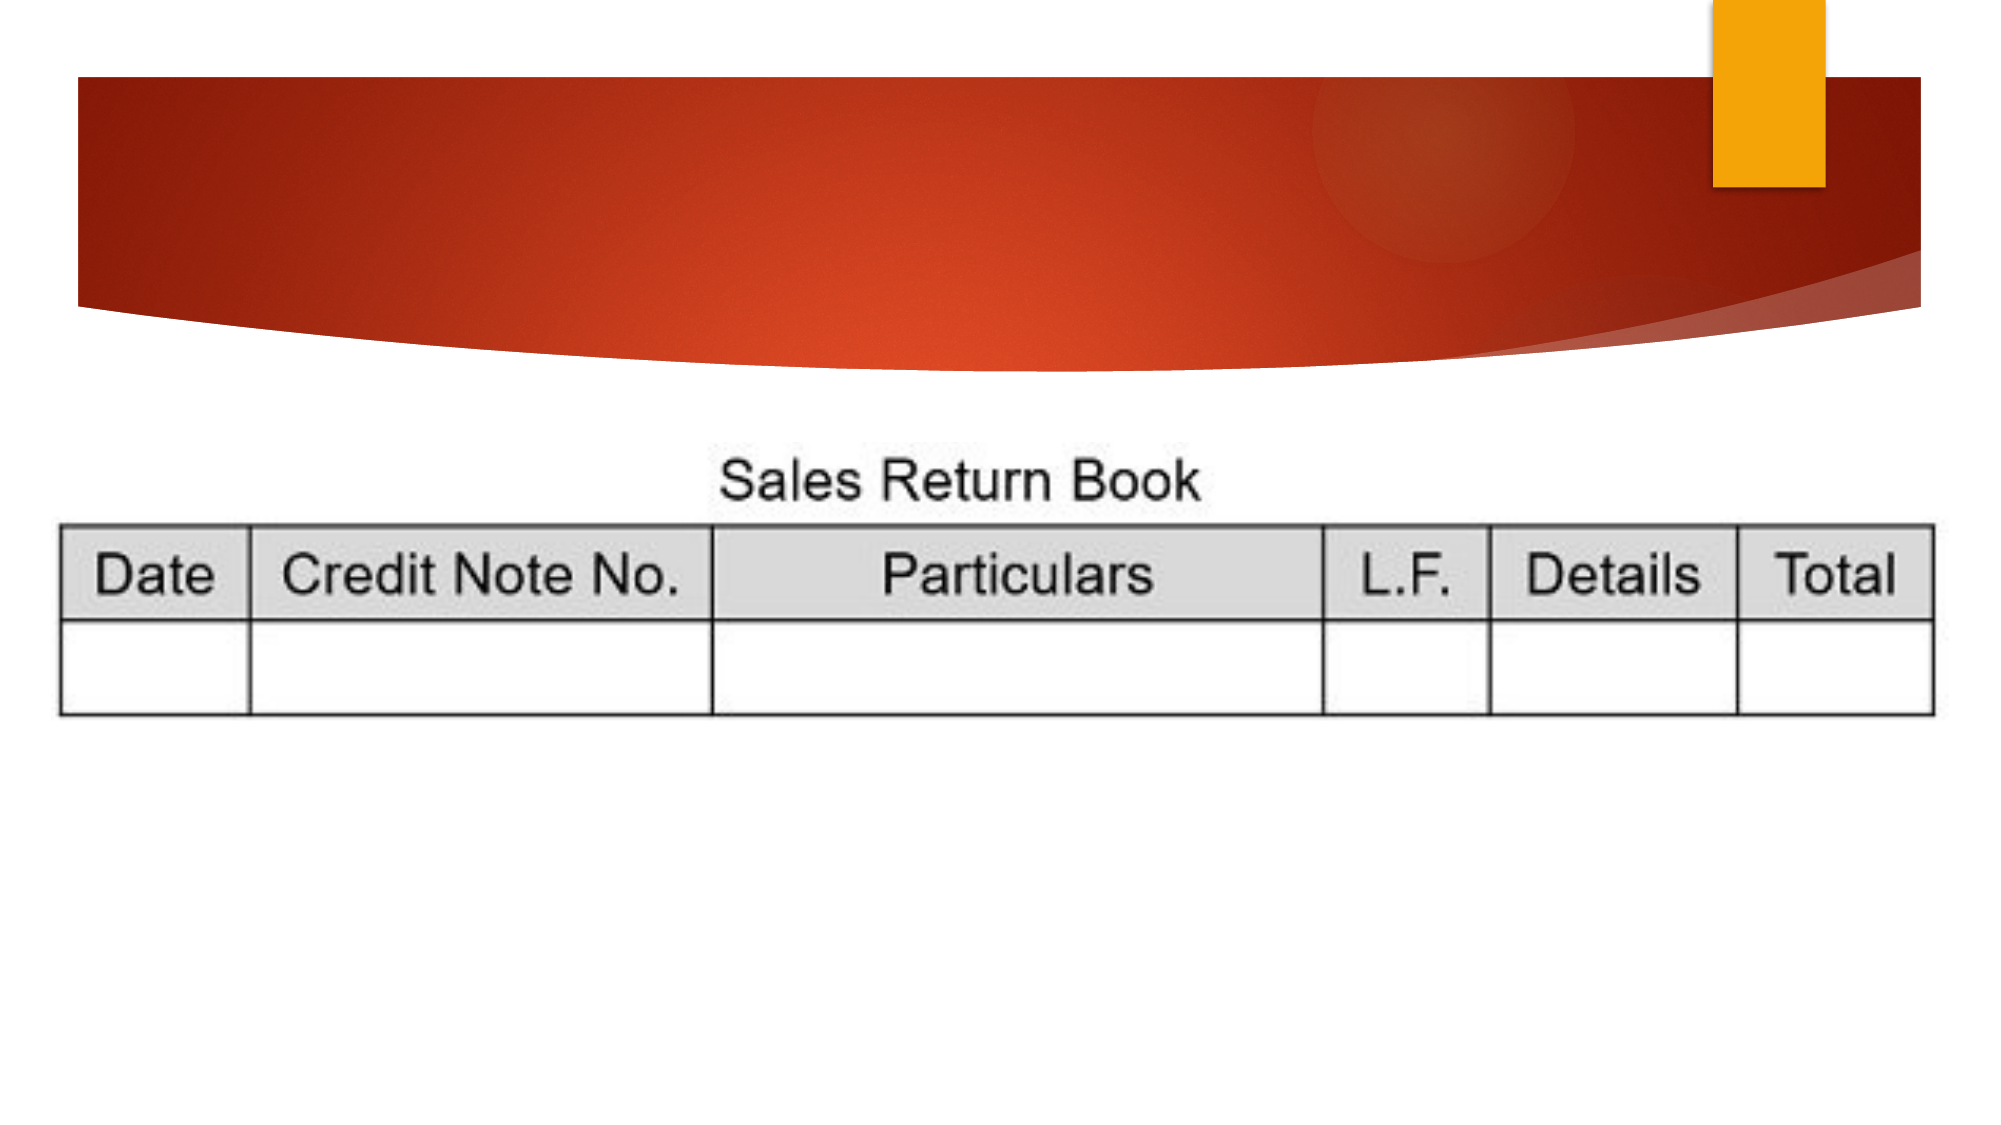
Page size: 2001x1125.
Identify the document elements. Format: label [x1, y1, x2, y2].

list [51, 441, 1949, 727]
